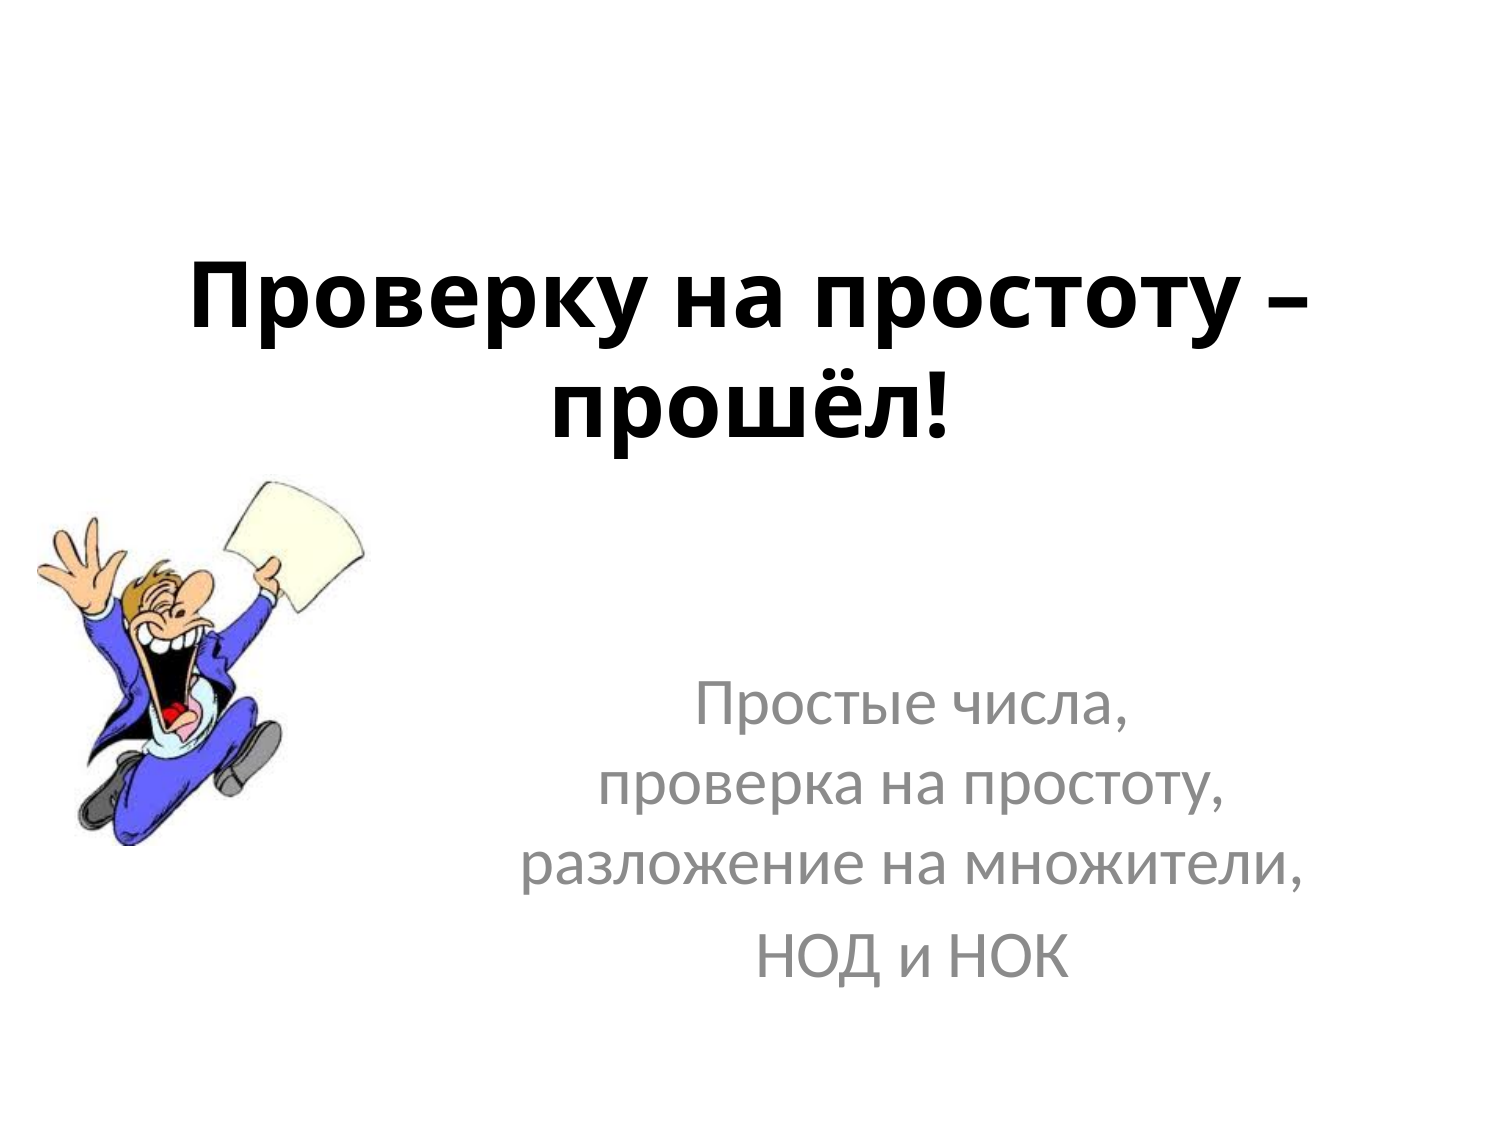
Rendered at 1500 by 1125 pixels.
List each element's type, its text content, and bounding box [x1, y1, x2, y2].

picture [37, 474, 371, 846]
title Проверку на простоту – прошёл! [0, 224, 1500, 467]
subtitle Простые числа, проверка на простоту, разложение на множители, НОД и НОК [387, 650, 1438, 1025]
